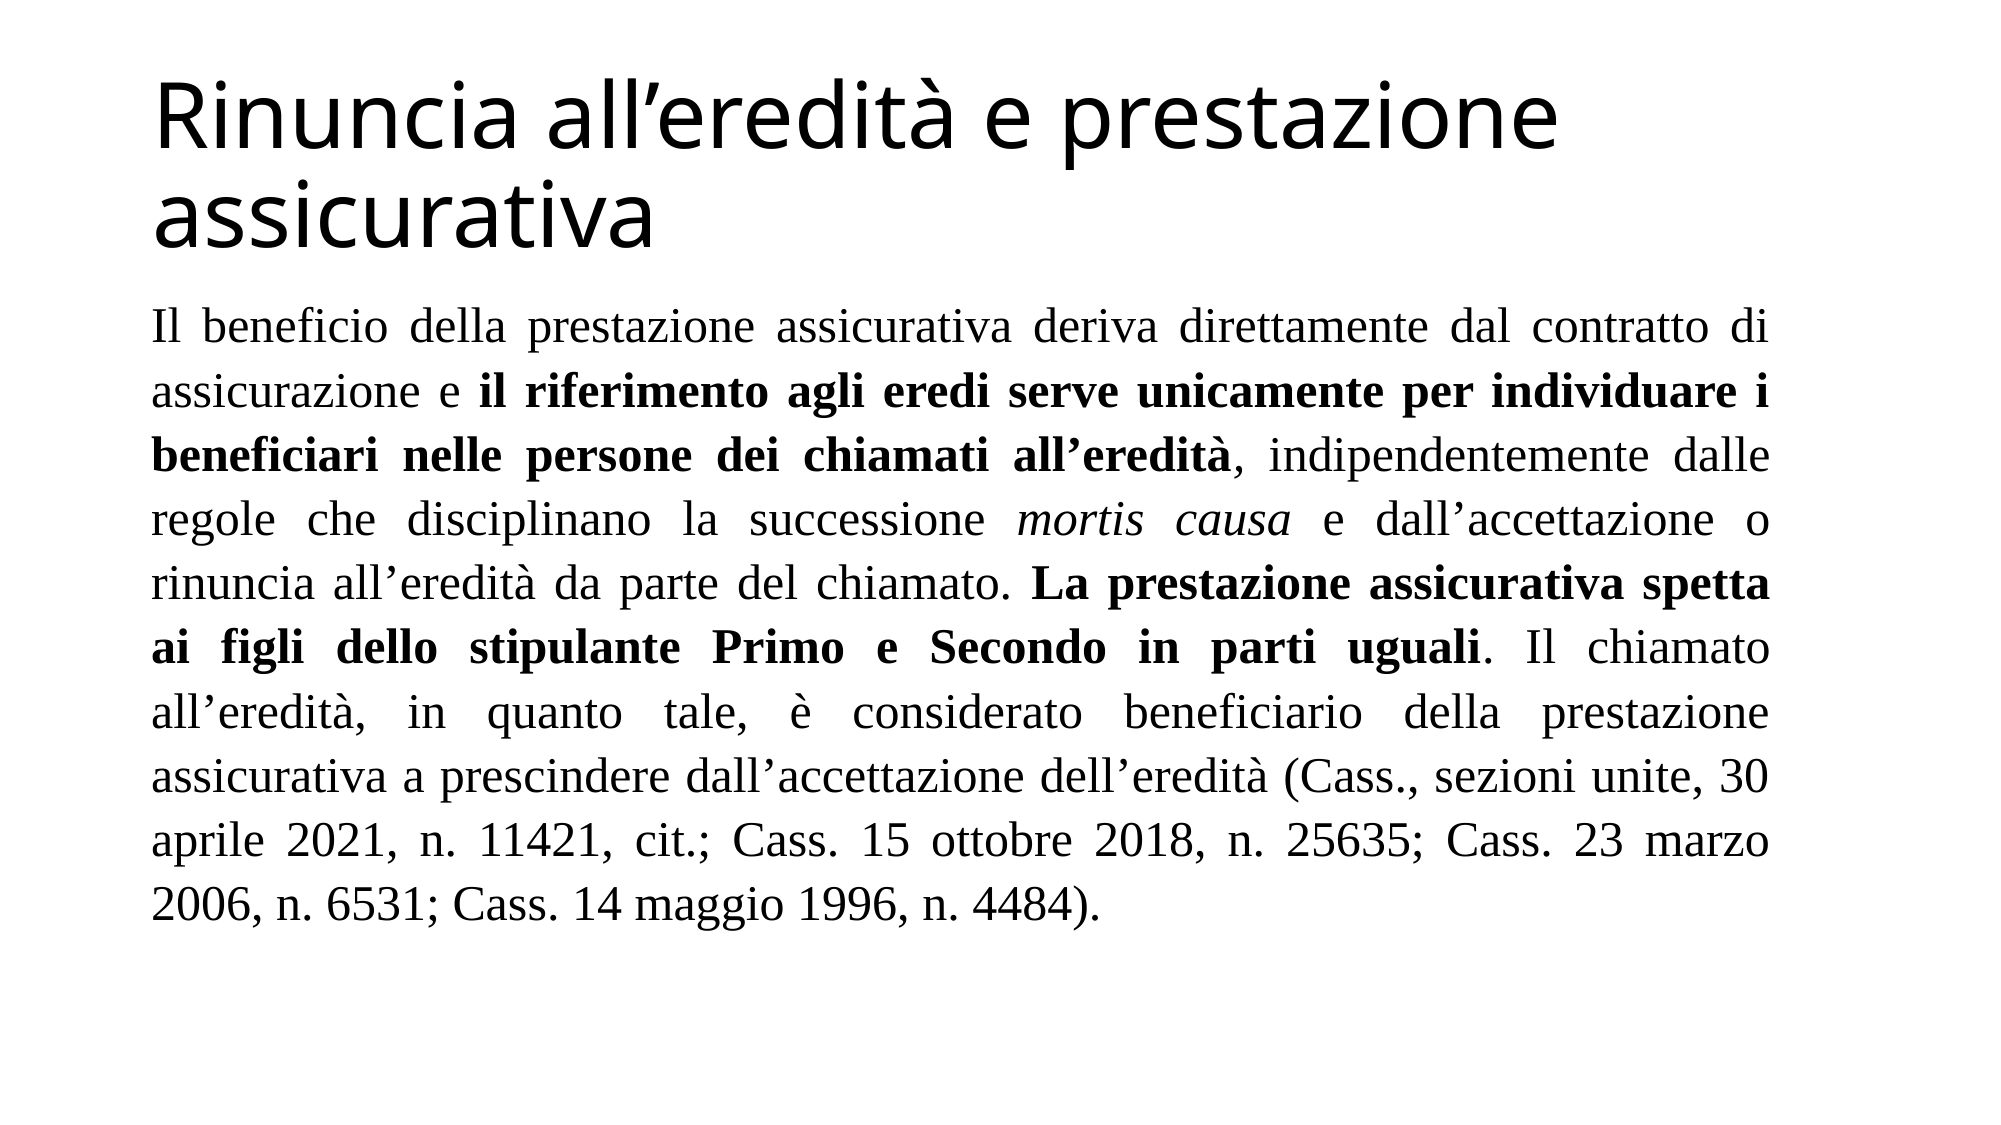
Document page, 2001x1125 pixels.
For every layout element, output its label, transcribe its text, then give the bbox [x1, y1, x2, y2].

list Il beneficio della prestazione assicurativa deriva direttamente dal contratto di assicurazione e il riferimento agli eredi serve unicamente per individuare i beneficiari nelle persone dei chiamati all’eredità, indipendentemente dalle regole che disciplinano la successione mortis causa e dall’accettazione o rinuncia all’eredità da parte del chiamato. La prestazione assicurativa spetta ai figli dello stipulante Primo e Secondo in parti uguali. Il chiamato all’eredità, in quanto tale, è considerato beneficiario della prestazione assicurativa a prescindere dall’accettazione dell’eredità (Cass., sezioni unite, 30 aprile 2021, n. 11421, cit.; Cass. 15 ottobre 2018, n. 25635; Cass. 23 marzo 2006, n. 6531; Cass. 14 maggio 1996, n. 4484). [60, 281, 1786, 995]
title Rinuncia all’eredità e prestazione assicurativa [137, 59, 1863, 278]
